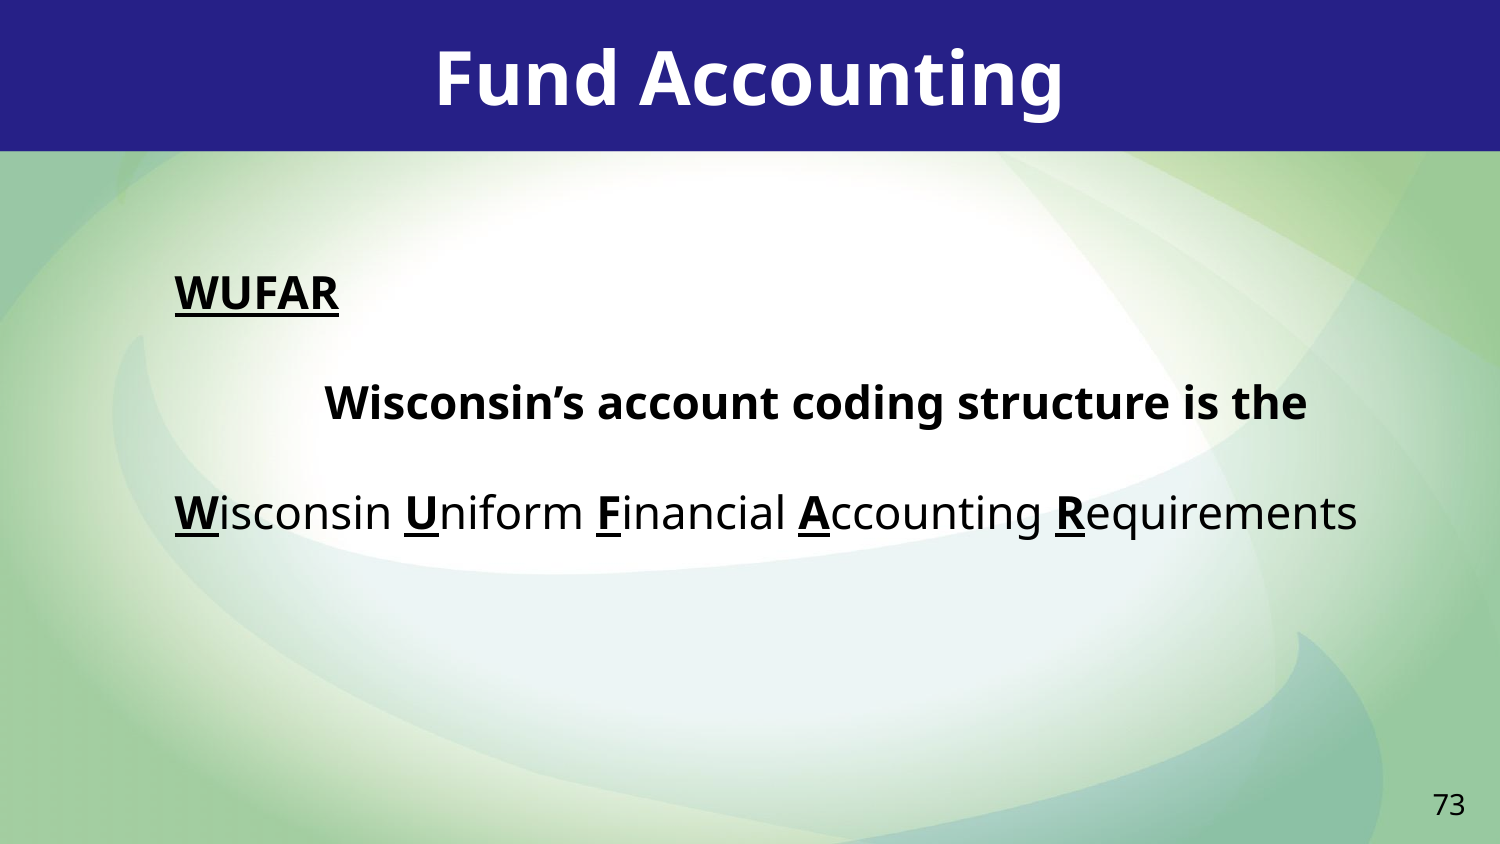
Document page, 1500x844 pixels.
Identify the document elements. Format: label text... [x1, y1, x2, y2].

list Fund Accounting [0, 0, 1500, 152]
table_cell [0, 152, 1500, 844]
text_box 73 [1417, 778, 1500, 838]
list WUFAR Wisconsin’s account coding structure is the Wisconsin Uniform Financial Accounting Requirements [159, 189, 1451, 770]
